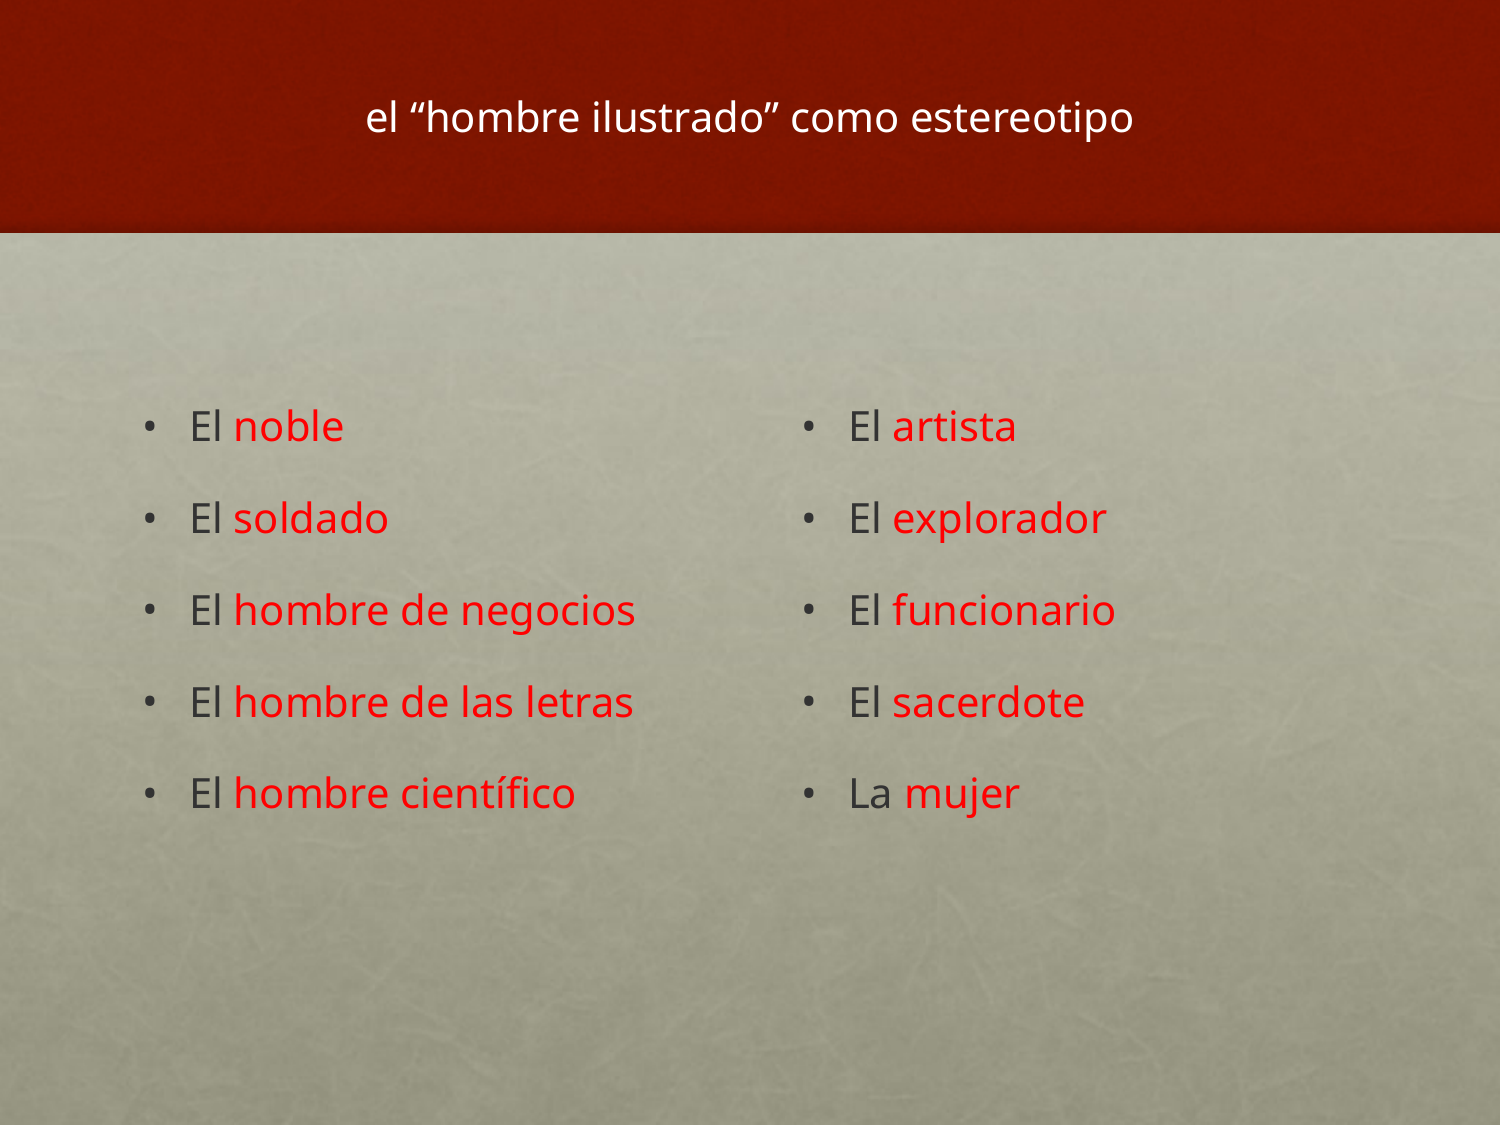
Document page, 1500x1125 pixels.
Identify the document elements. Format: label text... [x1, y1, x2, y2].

picture [0, 214, 1500, 1125]
list El noble El soldado El hombre de negocios El hombre de las letras El hombre científico [127, 392, 713, 1005]
list El artista El explorador El funcionario El sacerdote La mujer [786, 392, 1372, 1005]
title el “hombre ilustrado” como estereotipo [127, 10, 1372, 221]
